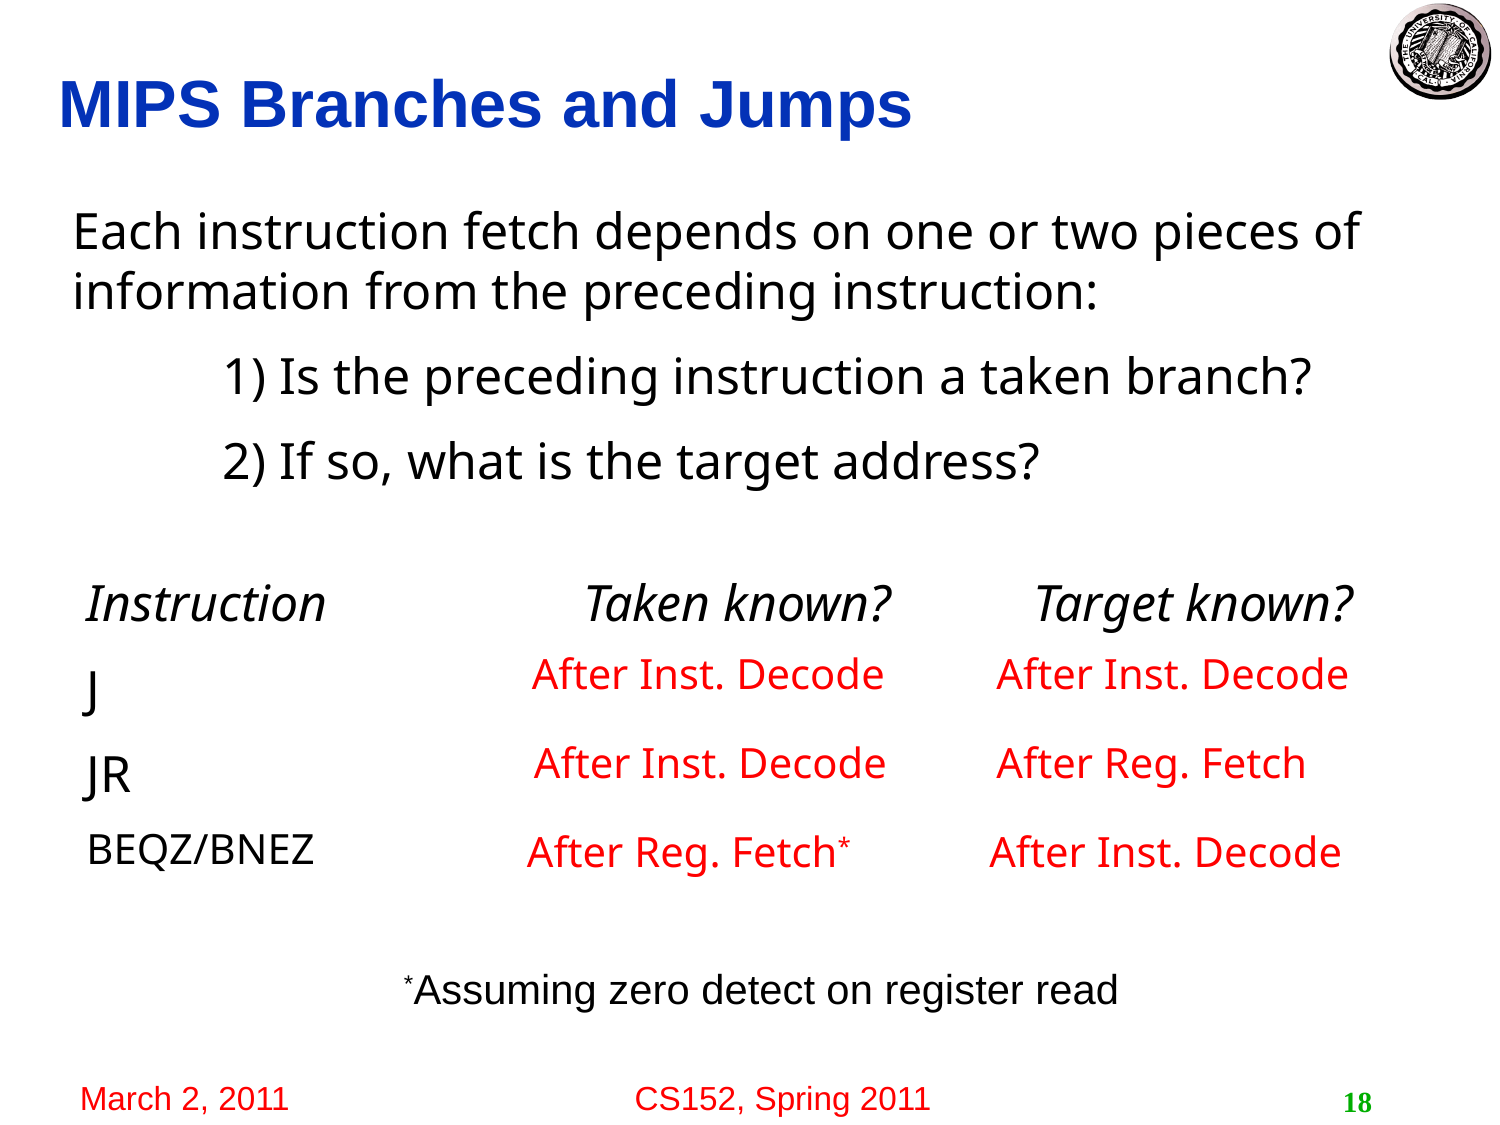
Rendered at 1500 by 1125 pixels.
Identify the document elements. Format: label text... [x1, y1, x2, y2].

text_box After Inst. Decode [519, 729, 944, 795]
text_box After Inst. Decode [1177, 818, 1400, 884]
picture [1378, 0, 1500, 103]
title MIPS Branches and Jumps [43, 62, 1219, 151]
text_box After Reg. Fetch [981, 729, 1407, 795]
slide_number 18 [1074, 1076, 1388, 1125]
text_box After Inst. Decode [981, 640, 1407, 706]
text_box Each instruction fetch depends on one or two pieces of information from the preceding instruction: 1) Is the preceding instruction a taken branch? 2) If so, what is the target address? [58, 192, 1439, 498]
text_box Instruction Taken known? Target known? J JR BEQZ/BNEZ [71, 571, 1397, 929]
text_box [348, 818, 1175, 1021]
text_box After Inst. Decode [517, 640, 942, 706]
